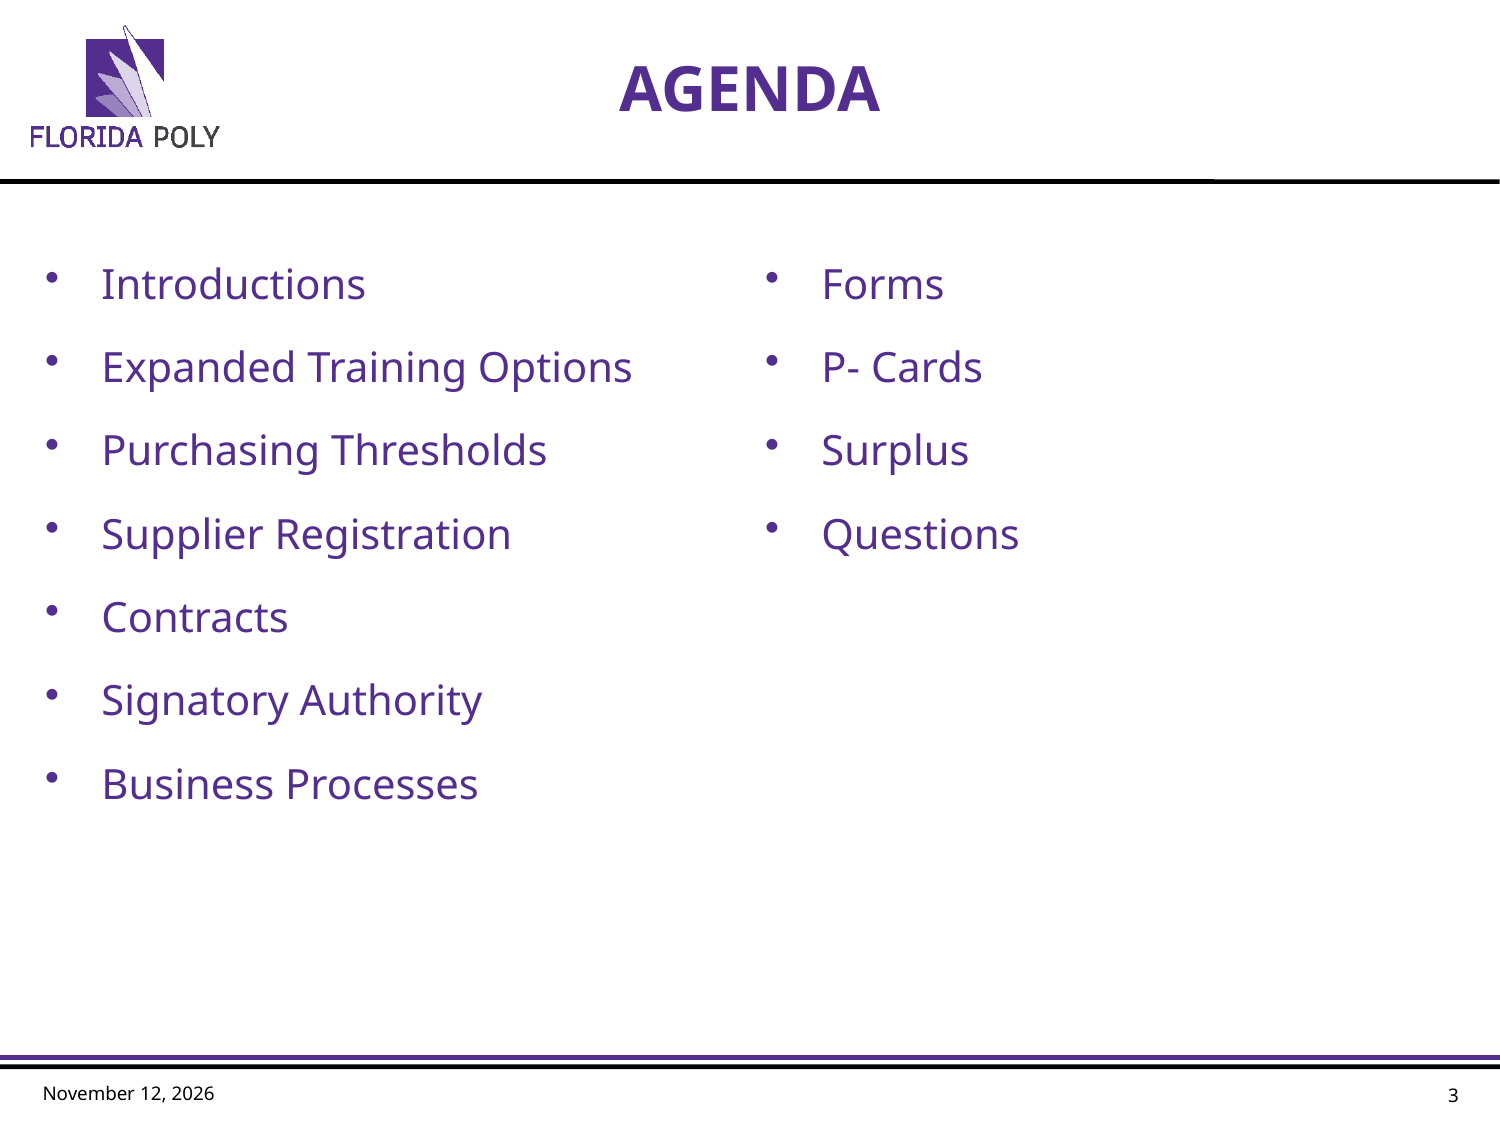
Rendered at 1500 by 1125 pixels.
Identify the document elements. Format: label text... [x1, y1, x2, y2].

list Introductions Expanded Training Options Purchasing Thresholds Supplier Registration Contracts Signatory Authority Business Processes [29, 224, 706, 901]
title AGENDA [0, 0, 1500, 185]
list Forms P- Cards Surplus Questions [749, 224, 1426, 901]
